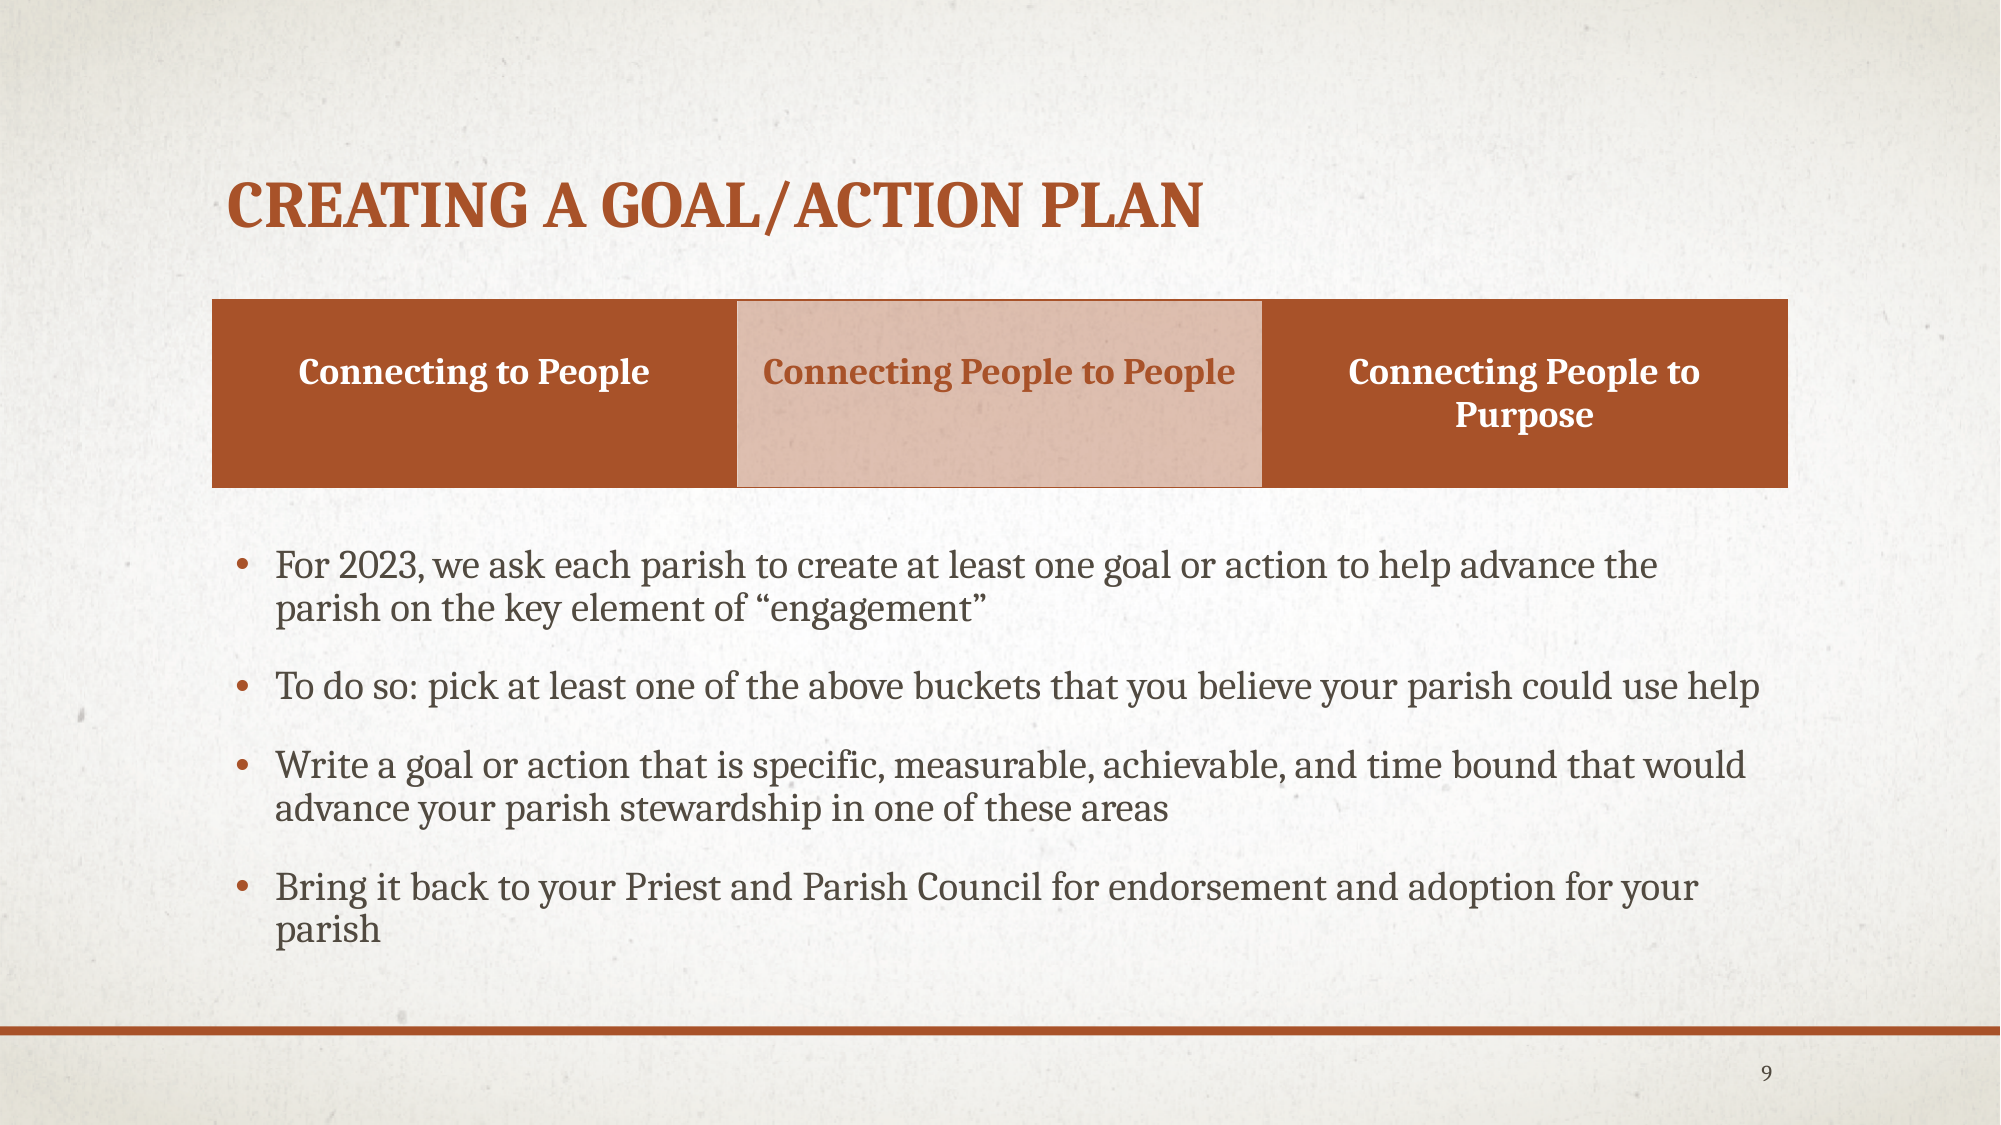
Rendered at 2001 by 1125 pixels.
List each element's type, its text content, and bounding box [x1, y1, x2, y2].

title Creating a goal/action plan [212, 62, 1788, 250]
picture [0, 0, 2001, 1125]
table_header Connecting People to People [737, 301, 1262, 487]
table_header Connecting to People [213, 301, 737, 487]
text_box For 2023, we ask each parish to create at least one goal or action to help advance the parish on the key element of “engagement” To do so: pick at least one of the above buckets that you believe your parish could use help Write a goal or action that is specific, measurable, achievable, and time bound that would advance your parish stewardship in one of these areas Bring it back to your Priest and Parish Council for endorsement and adoption for your parish [212, 537, 1788, 975]
table_header Connecting People to Purpose [1262, 301, 1786, 487]
slide_number 9 [1672, 1053, 1788, 1093]
